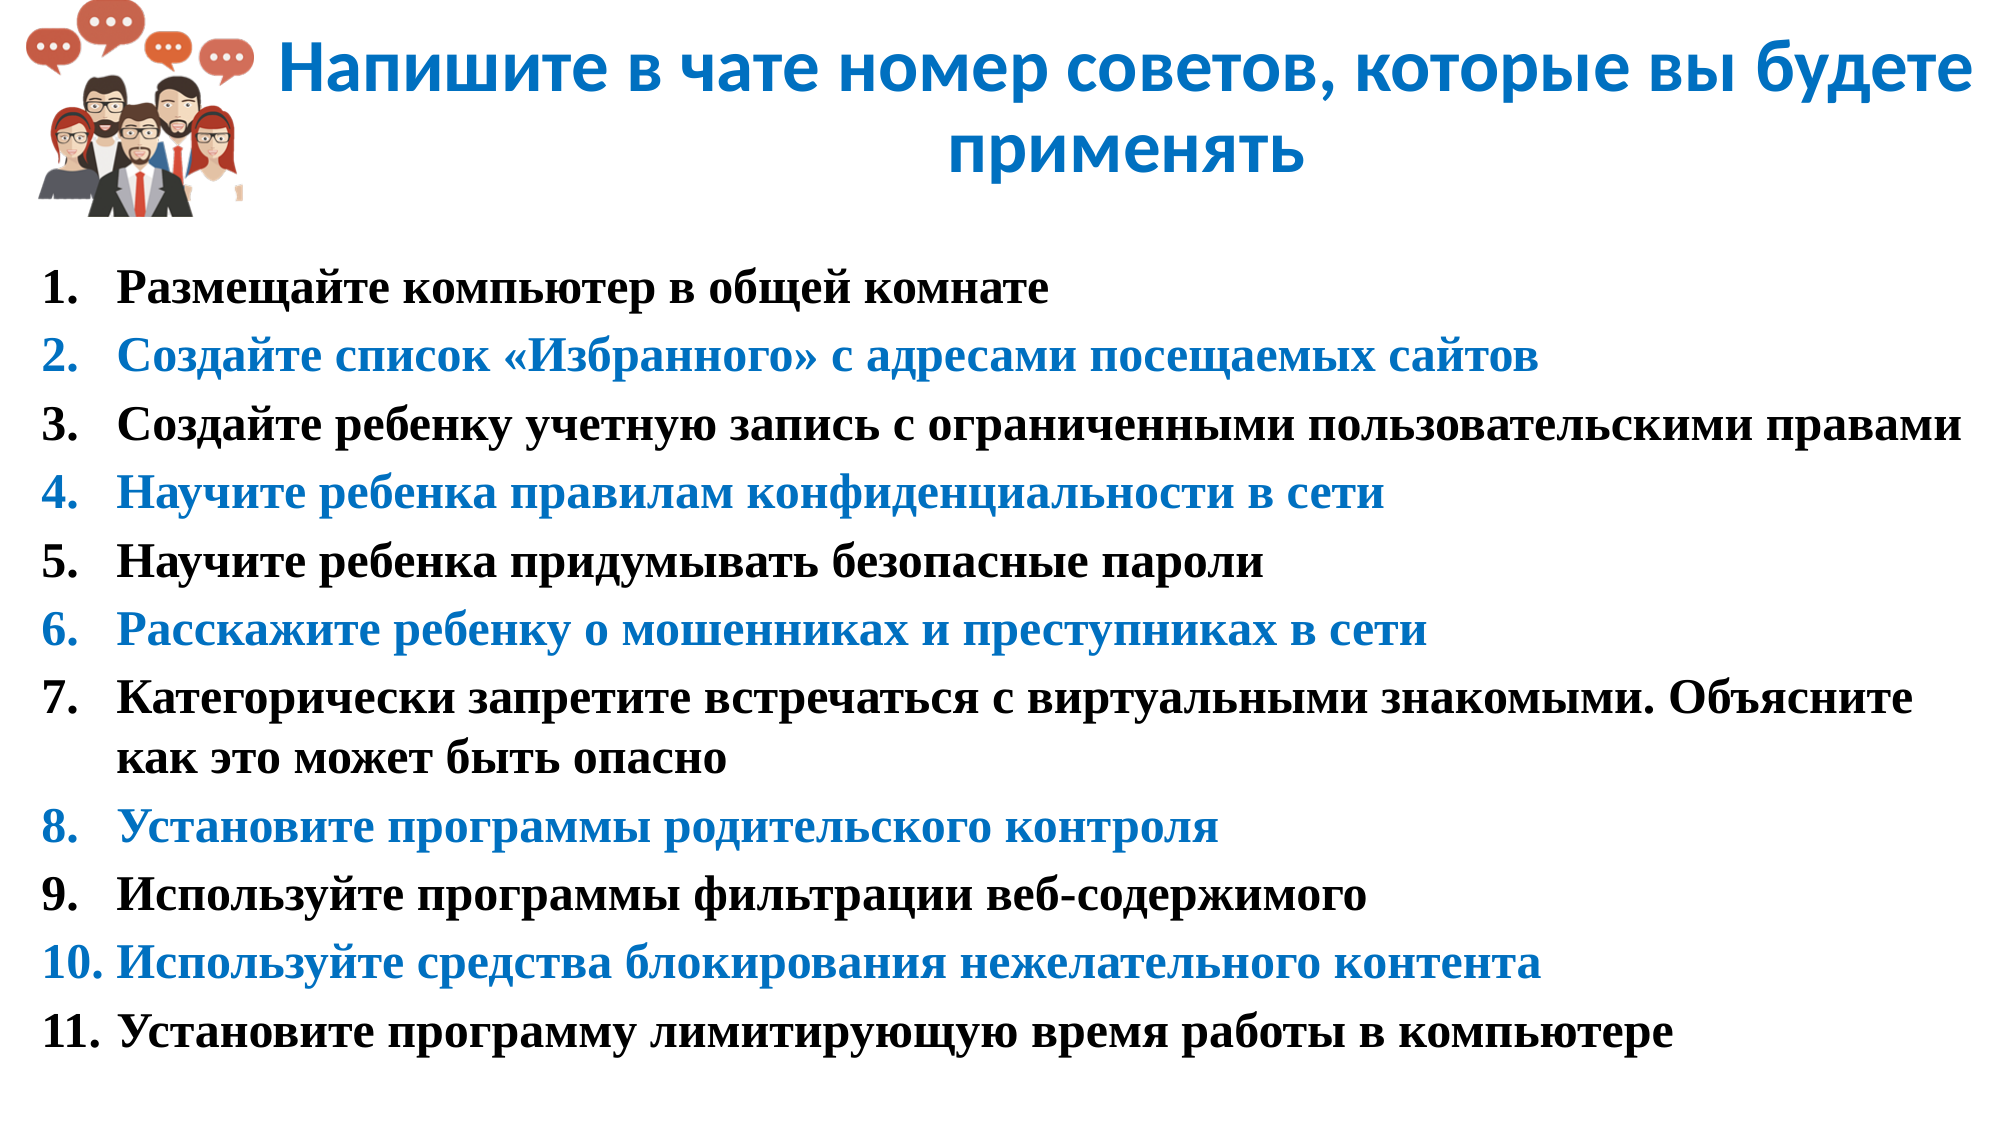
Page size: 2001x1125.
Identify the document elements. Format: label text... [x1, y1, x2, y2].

picture [26, 0, 254, 217]
list Размещайте компьютер в общей комнате Создайте список «Избранного» с адресами посещаемых сайтов Создайте ребенку учетную запись с ограниченными пользовательскими правами Научите ребенка правилам конфиденциальности в сети Научите ребенка придумывать безопасные пароли Расскажите ребенку о мошенниках и преступниках в сети Категорически запретите встречаться с виртуальными знакомыми. Объясните как это может быть опасно Установите программы родительского контроля Используйте программы фильтрации веб-содержимого Используйте средства блокирования нежелательного контента Установите программу лимитирующую время работы в компьютере [26, 245, 1982, 1077]
title Напишите в чате номер советов, которые вы будете применять [254, 14, 2000, 202]
